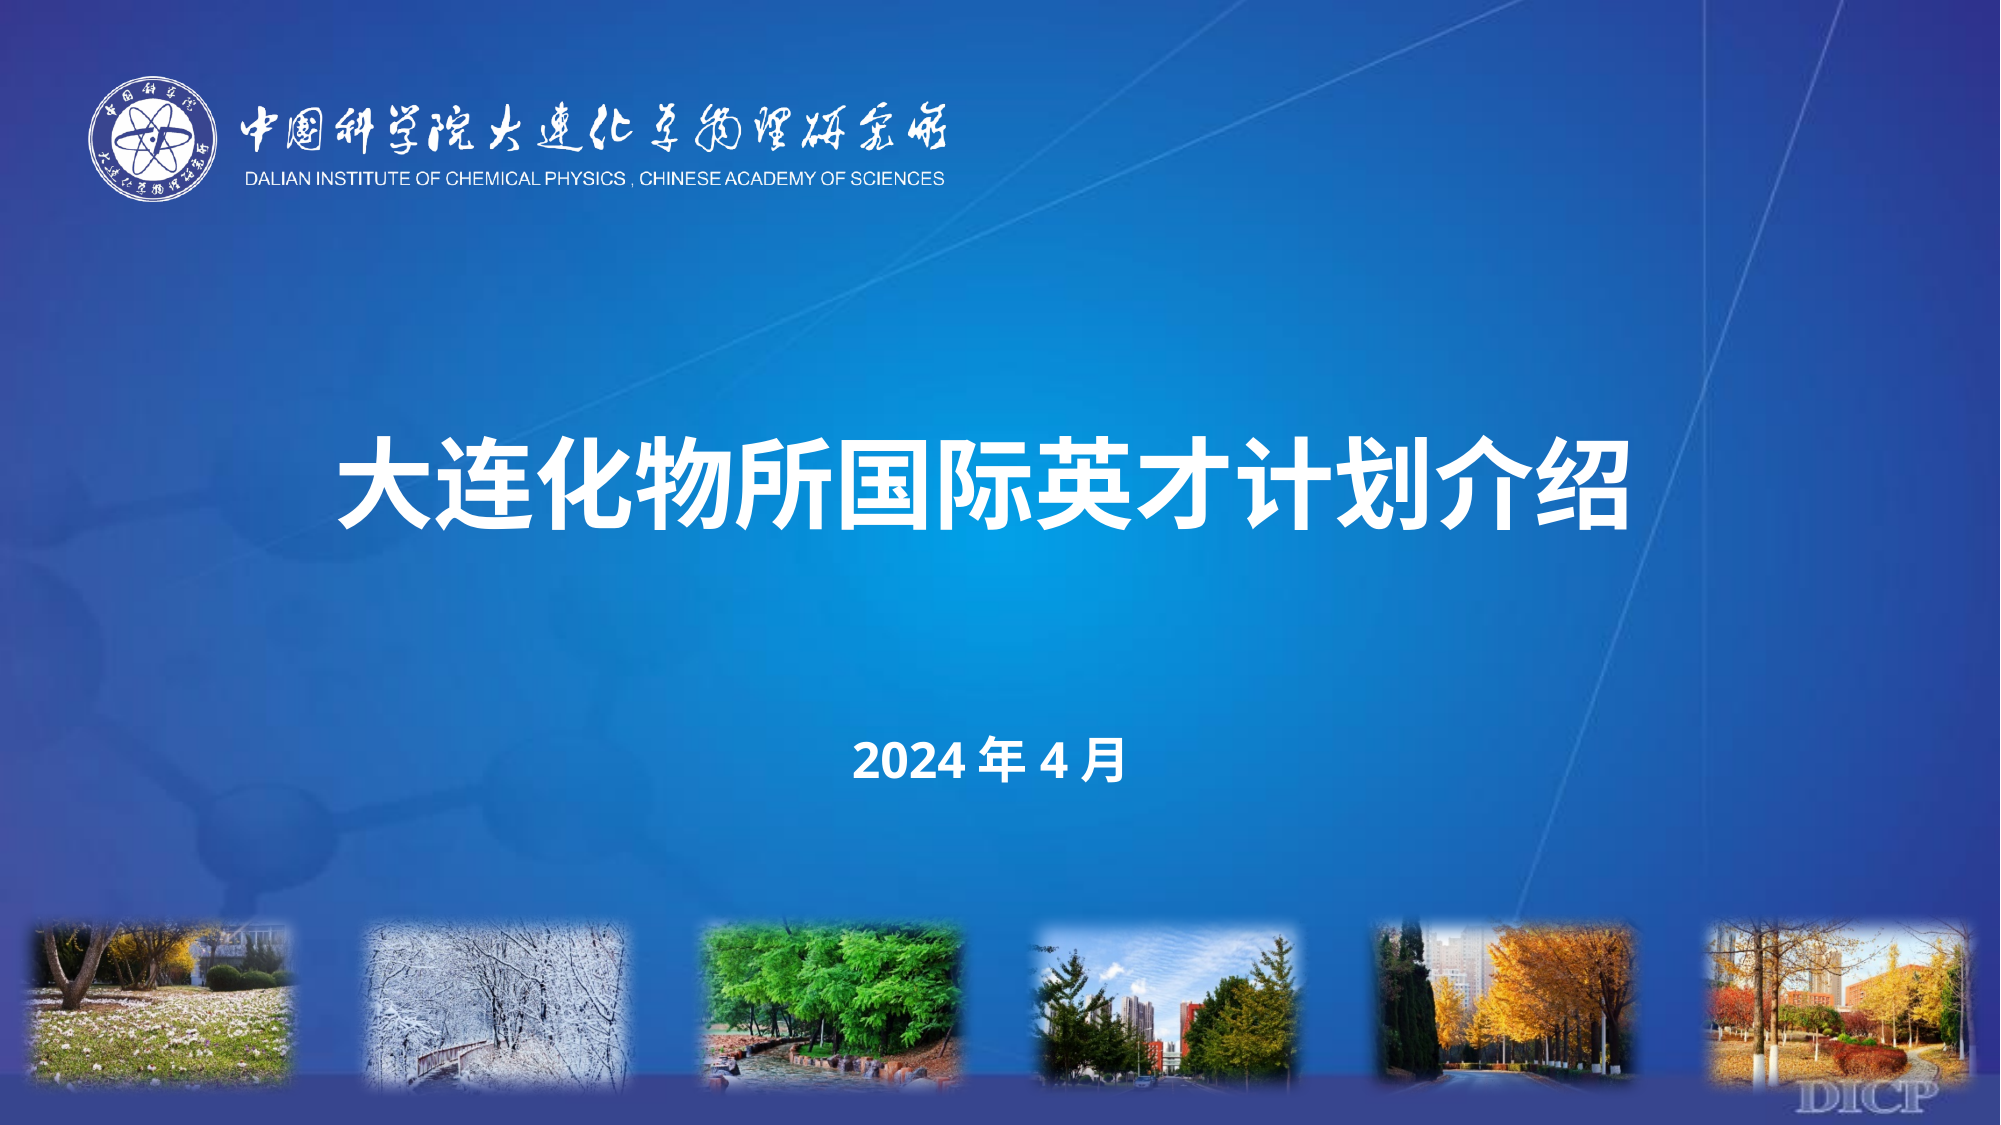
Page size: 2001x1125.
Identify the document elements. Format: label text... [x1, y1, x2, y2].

picture [0, 0, 2000, 1125]
text_box 2024年4月 [397, 631, 1585, 796]
text_box 大连化物所国际英才计划介绍 [157, 315, 1812, 588]
